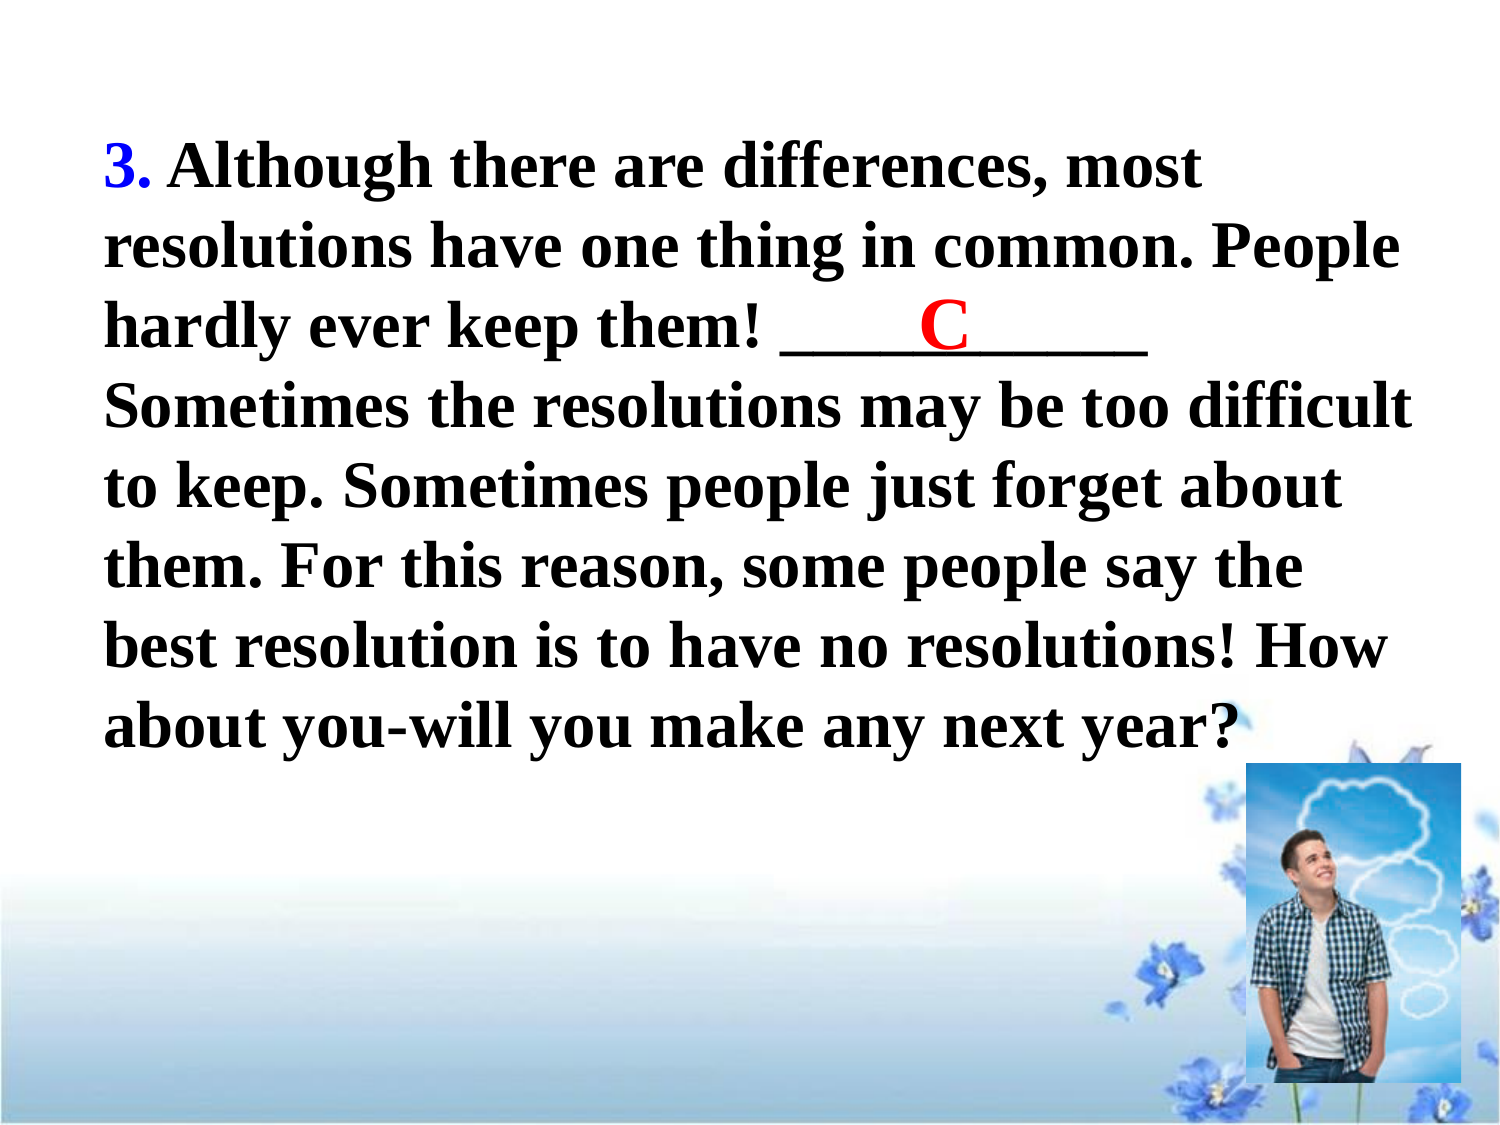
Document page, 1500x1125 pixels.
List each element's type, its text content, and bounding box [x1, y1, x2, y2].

text_box C [903, 267, 1081, 372]
text_box 3. Although there are differences, most resolutions have one thing in common. People hardly ever keep them! ___________ Sometimes the resolutions may be too difficult to keep. Sometimes people just forget about them. For this reason, some people say the best resolution is to have no resolutions! How about you-will you make any next year? [88, 113, 1435, 768]
picture [0, 0, 1500, 1125]
